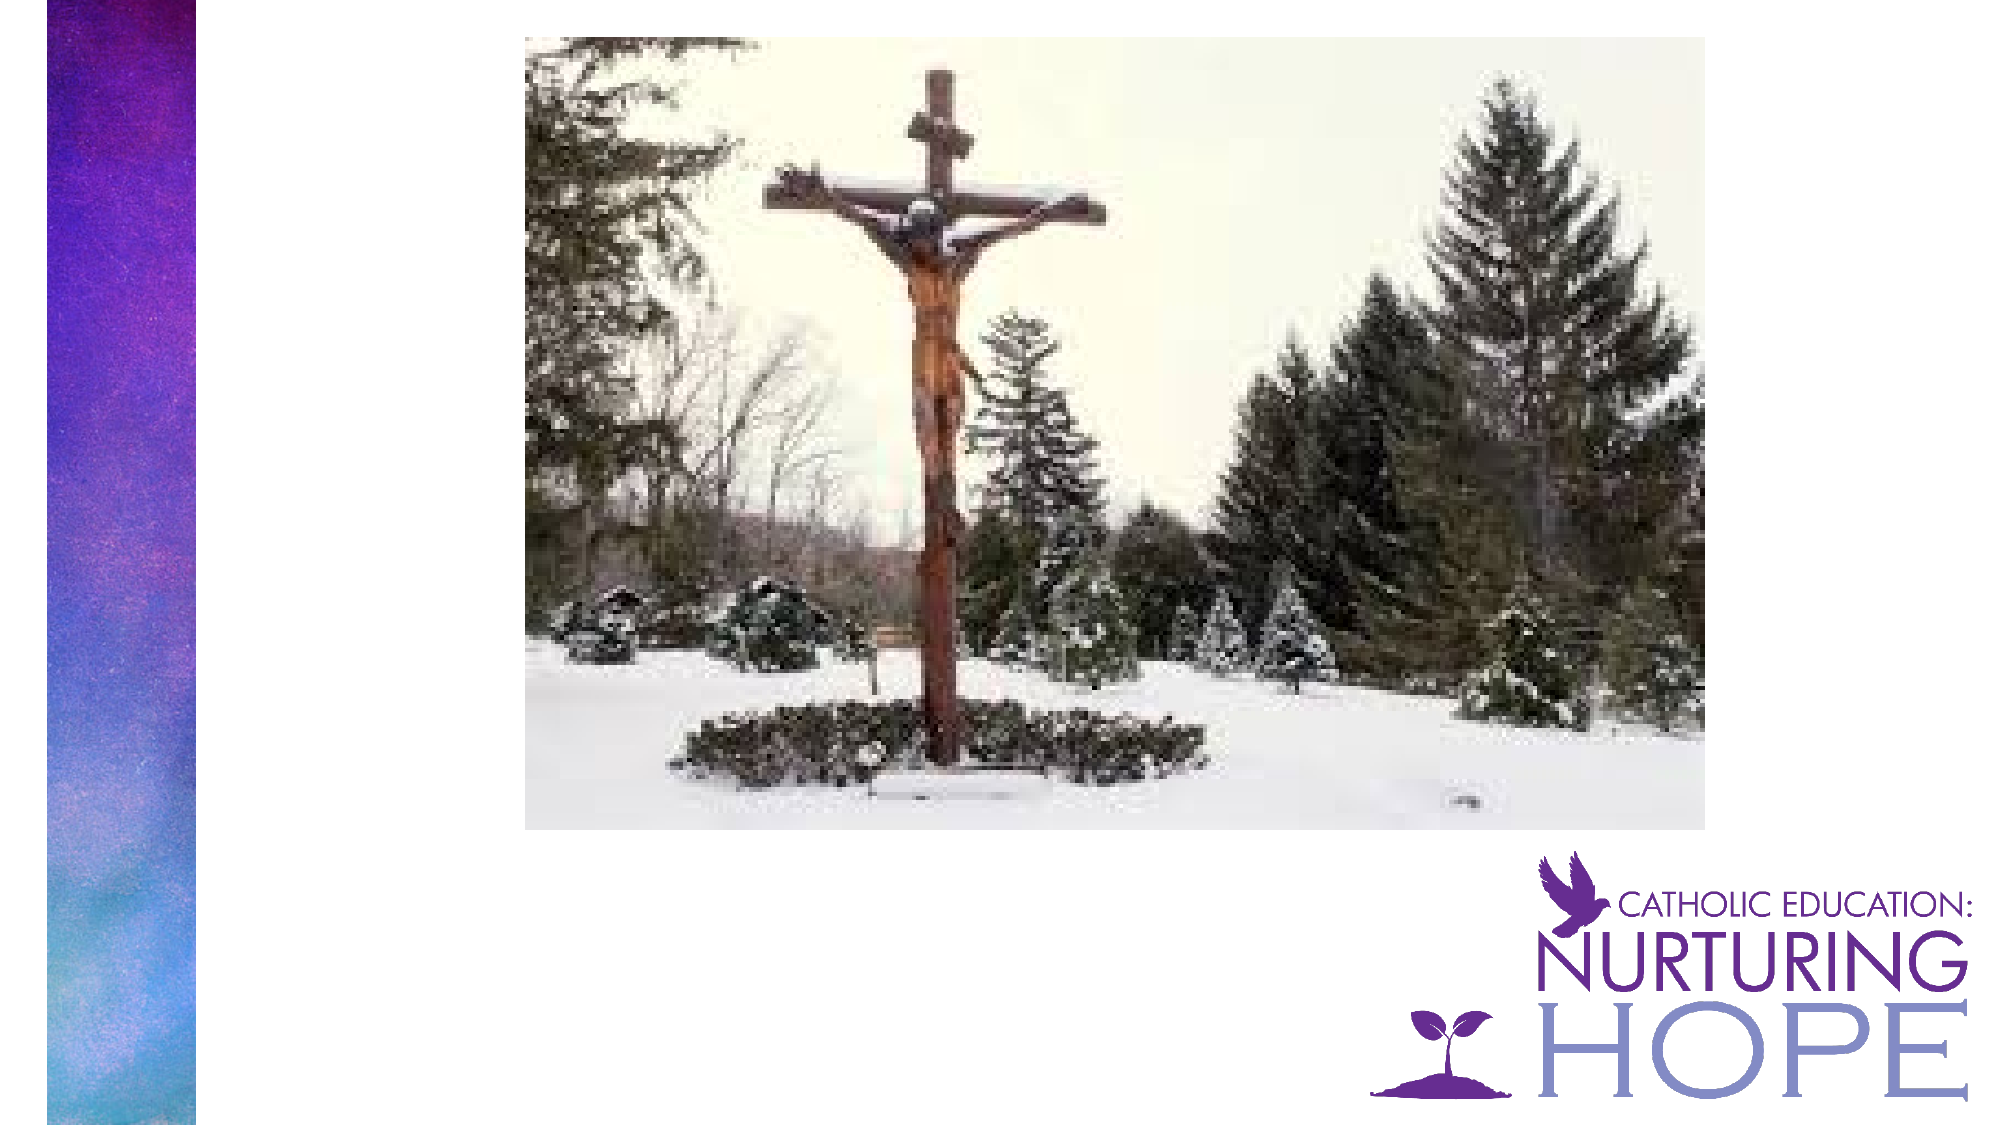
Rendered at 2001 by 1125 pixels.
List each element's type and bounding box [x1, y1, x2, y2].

picture [47, 0, 196, 1125]
picture [525, 37, 1983, 1125]
